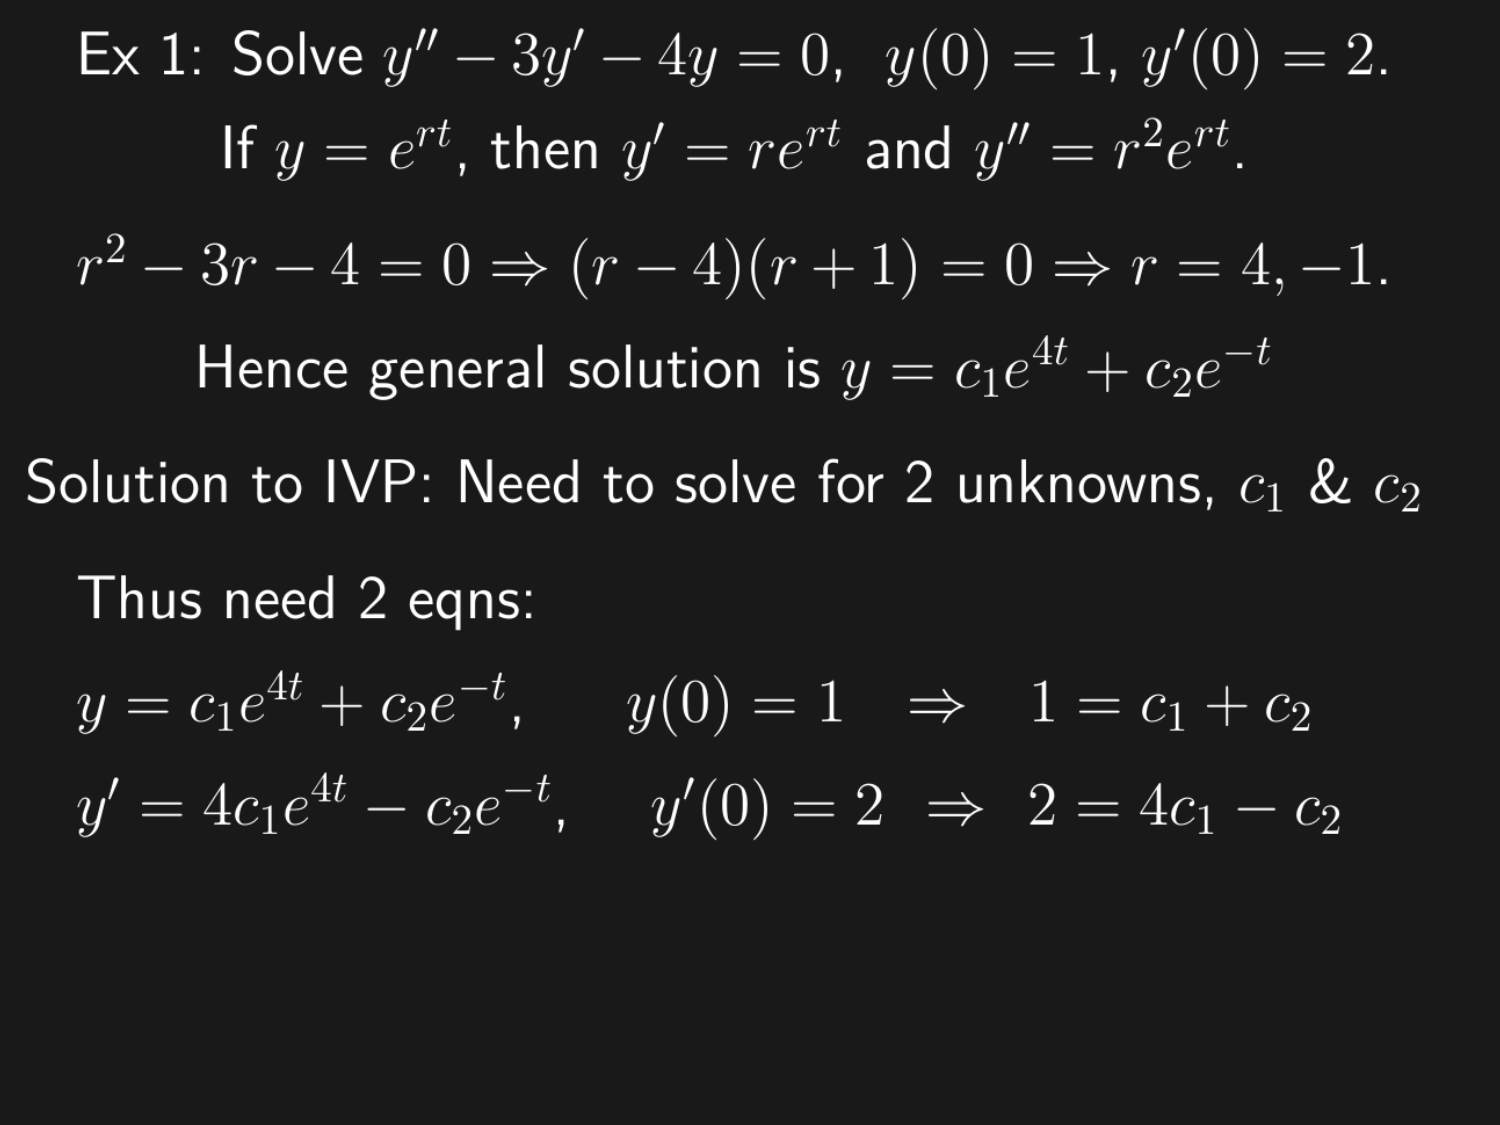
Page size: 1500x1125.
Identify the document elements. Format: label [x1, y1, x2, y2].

picture [11, 0, 1489, 857]
